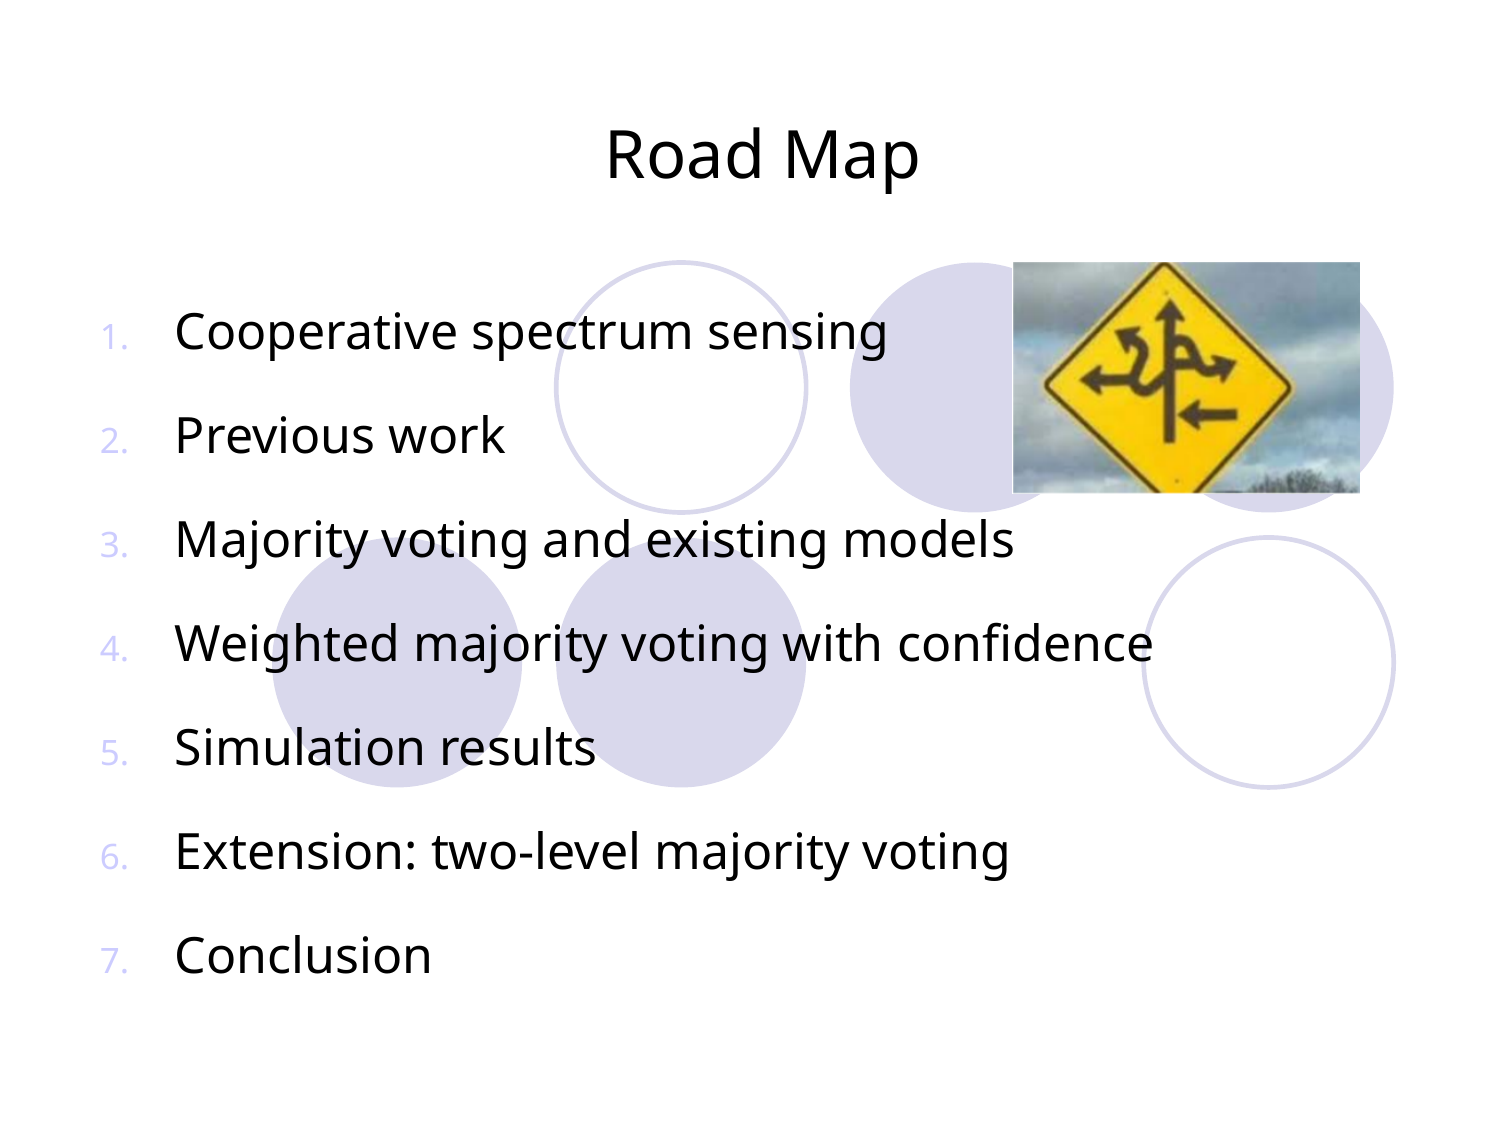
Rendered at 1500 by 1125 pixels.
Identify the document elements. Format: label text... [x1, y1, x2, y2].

title Road Map [75, 99, 1451, 200]
list Cooperative spectrum sensing Previous work Majority voting and existing models Weighted majority voting with confidence Simulation results Extension: two-level majority voting Conclusion [24, 269, 1475, 843]
picture [1012, 262, 1361, 494]
